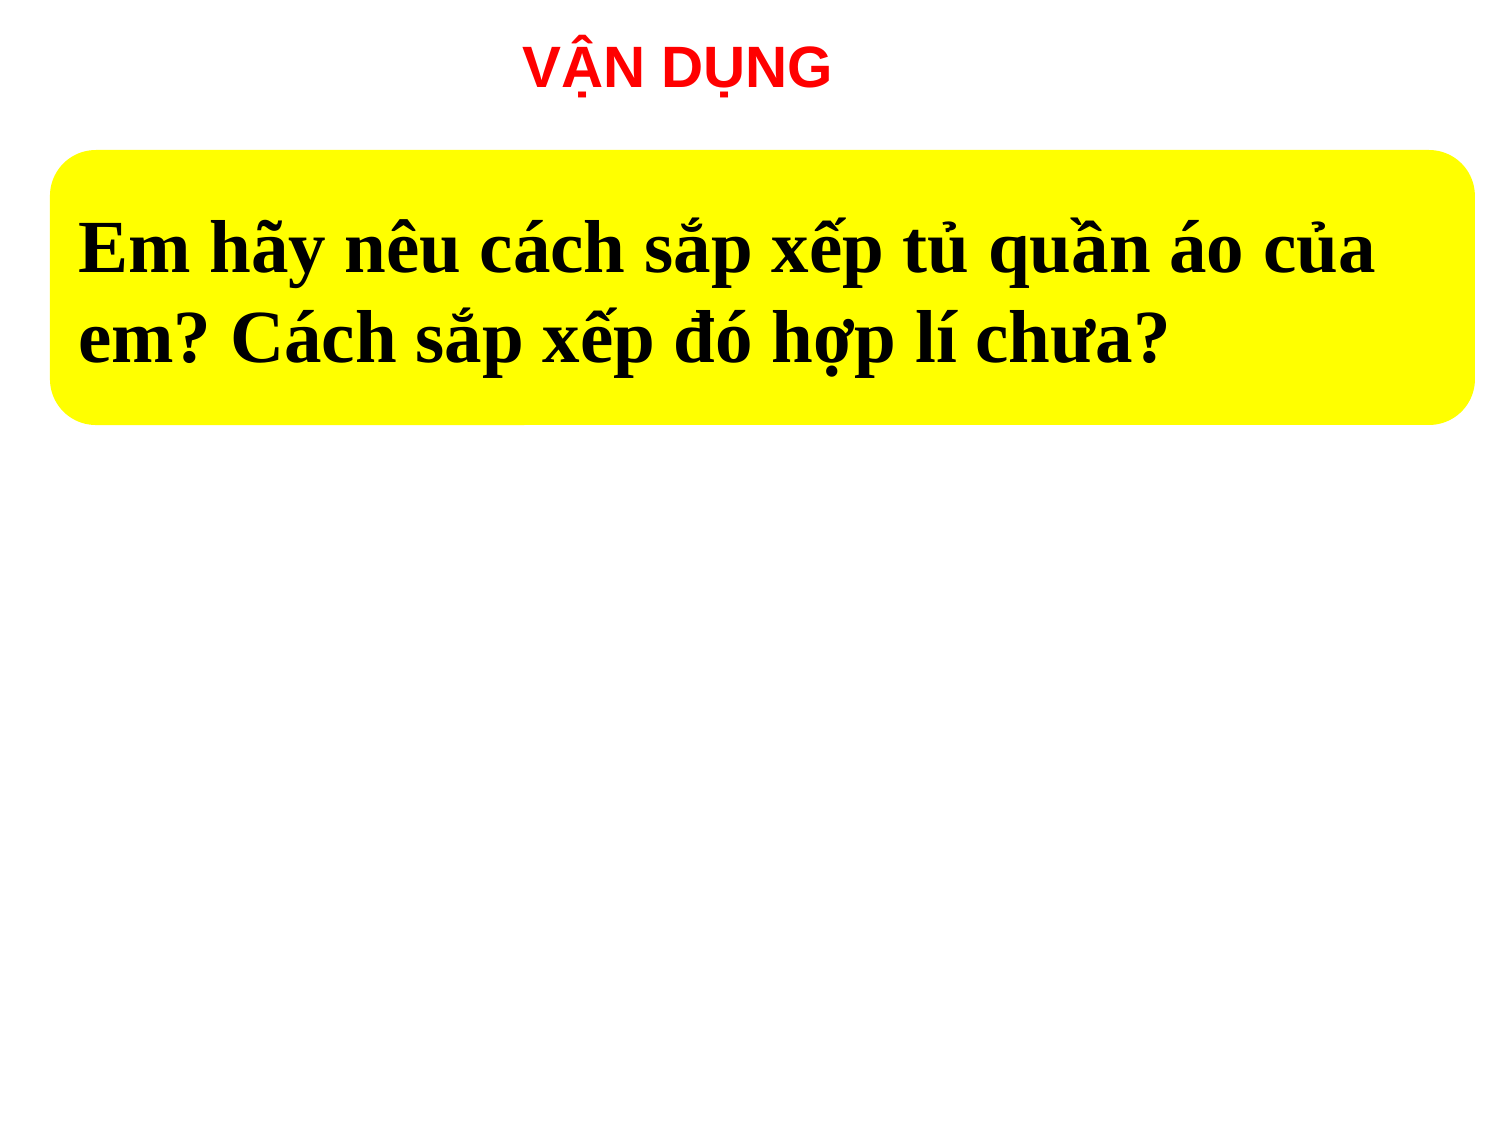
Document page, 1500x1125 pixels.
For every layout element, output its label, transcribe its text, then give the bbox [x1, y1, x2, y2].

text_box VẬN DỤNG [507, 22, 883, 107]
text_box Em hãy nêu cách sắp xếp tủ quần áo của em? Cách sắp xếp đó hợp lí chưa? [47, 147, 1478, 428]
